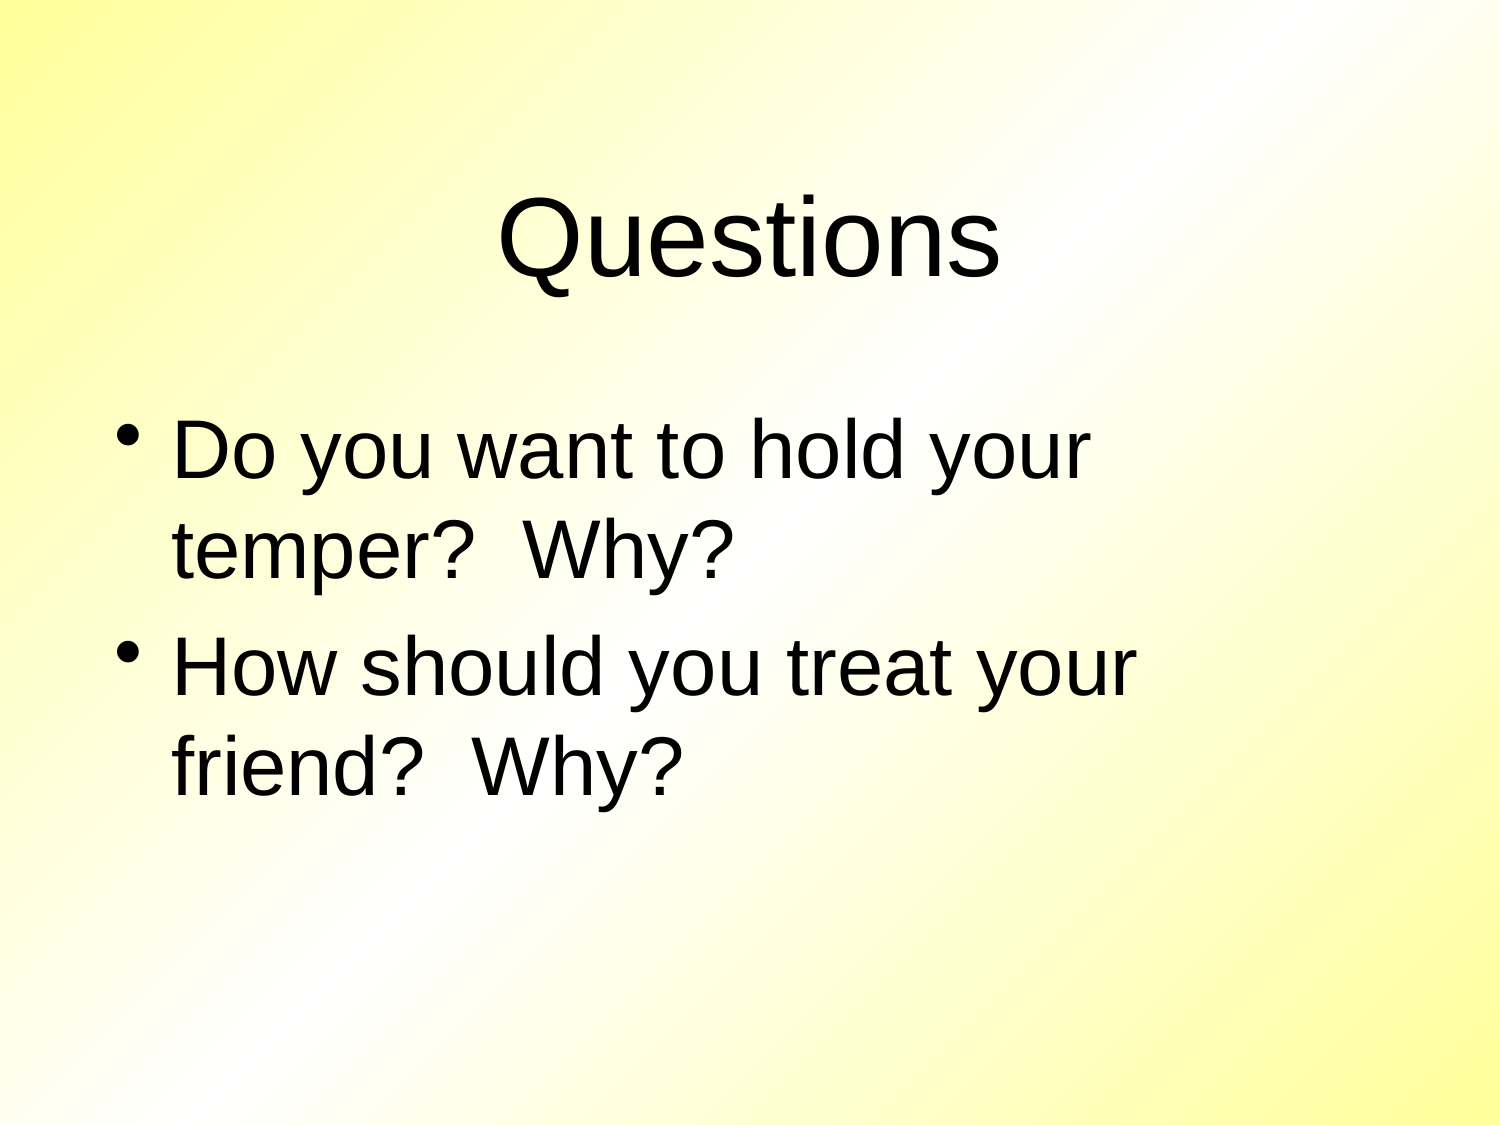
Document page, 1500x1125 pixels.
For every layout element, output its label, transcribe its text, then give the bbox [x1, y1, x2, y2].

title Questions [112, 137, 1388, 325]
list Do you want to hold your temper? Why? How should you treat your friend? Why? [99, 387, 1425, 888]
